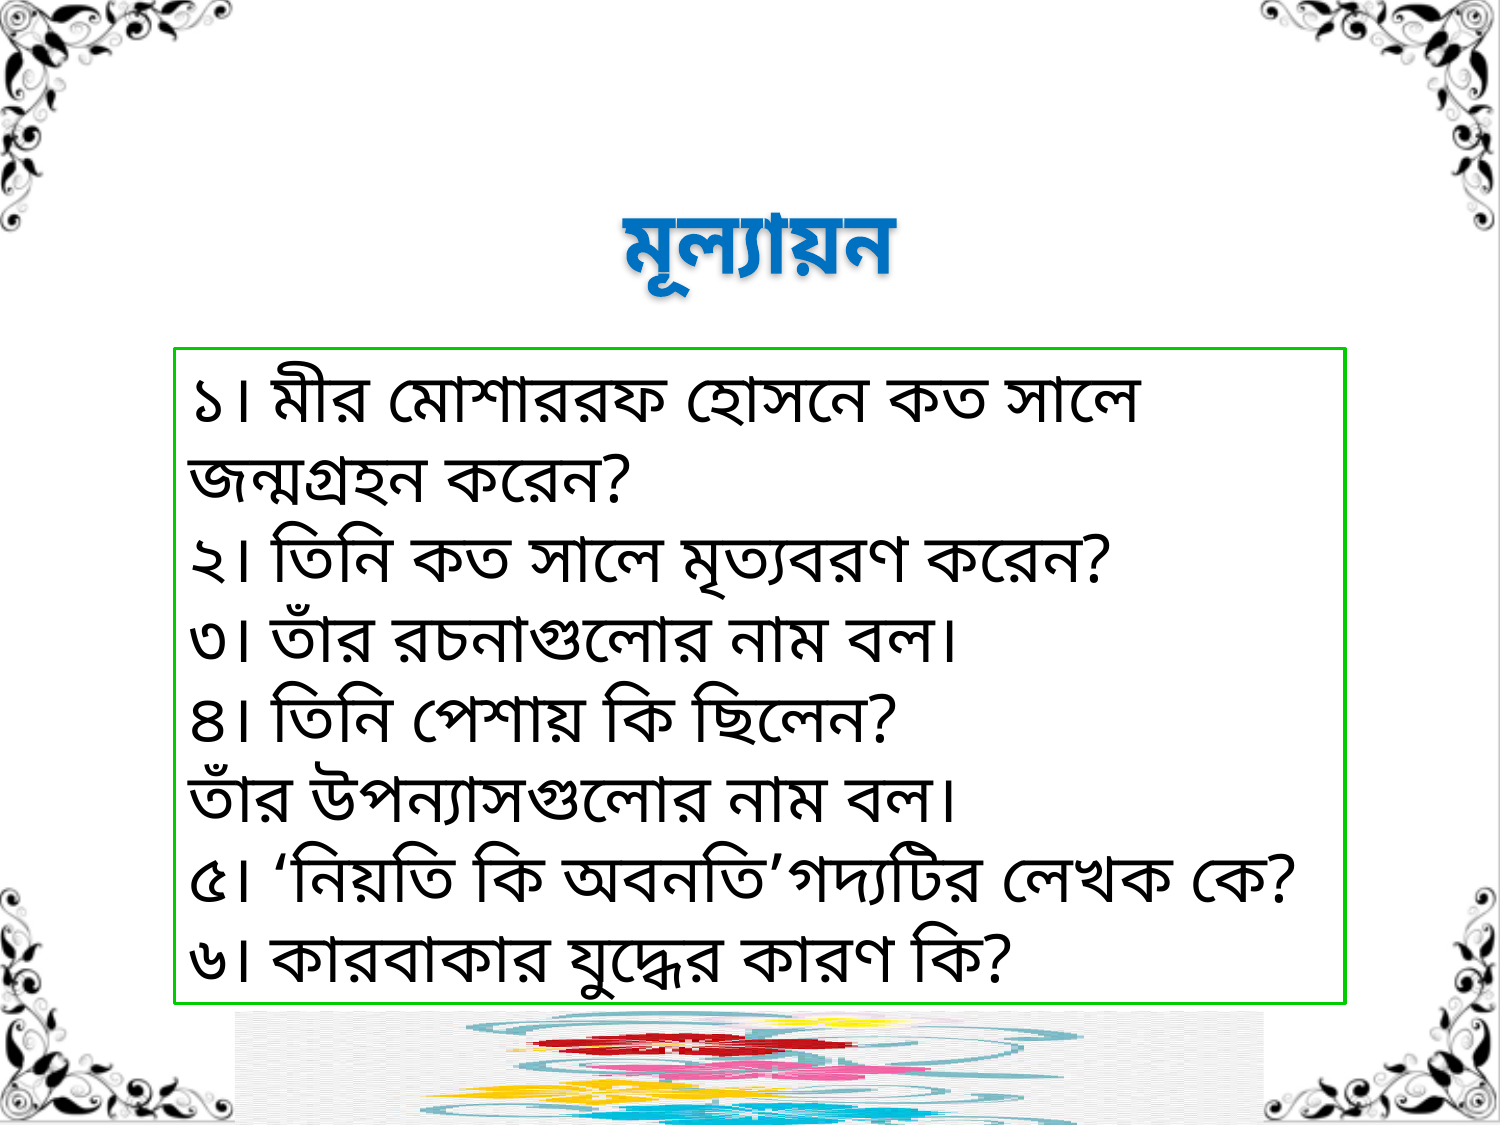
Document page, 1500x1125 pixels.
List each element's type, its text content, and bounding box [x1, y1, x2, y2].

text_box [234, 1010, 1265, 1125]
picture [0, 0, 1500, 1125]
text_box ১। মীর মোশাররফ হোসনে কত সালে জন্মগ্রহন করেন? ২। তিনি কত সালে মৃত্যবরণ করেন? ৩। তাঁর রচনাগুলোর নাম বল। ৪। তিনি পেশায় কি ছিলেন? তাঁর উপন্যাসগুলোর নাম বল। ৫। ‘নিয়তি কি অবনতি’গদ্যটির লেখক কে? ৬। কারবাকার যুদ্ধের কারণ কি? [174, 348, 1345, 1004]
